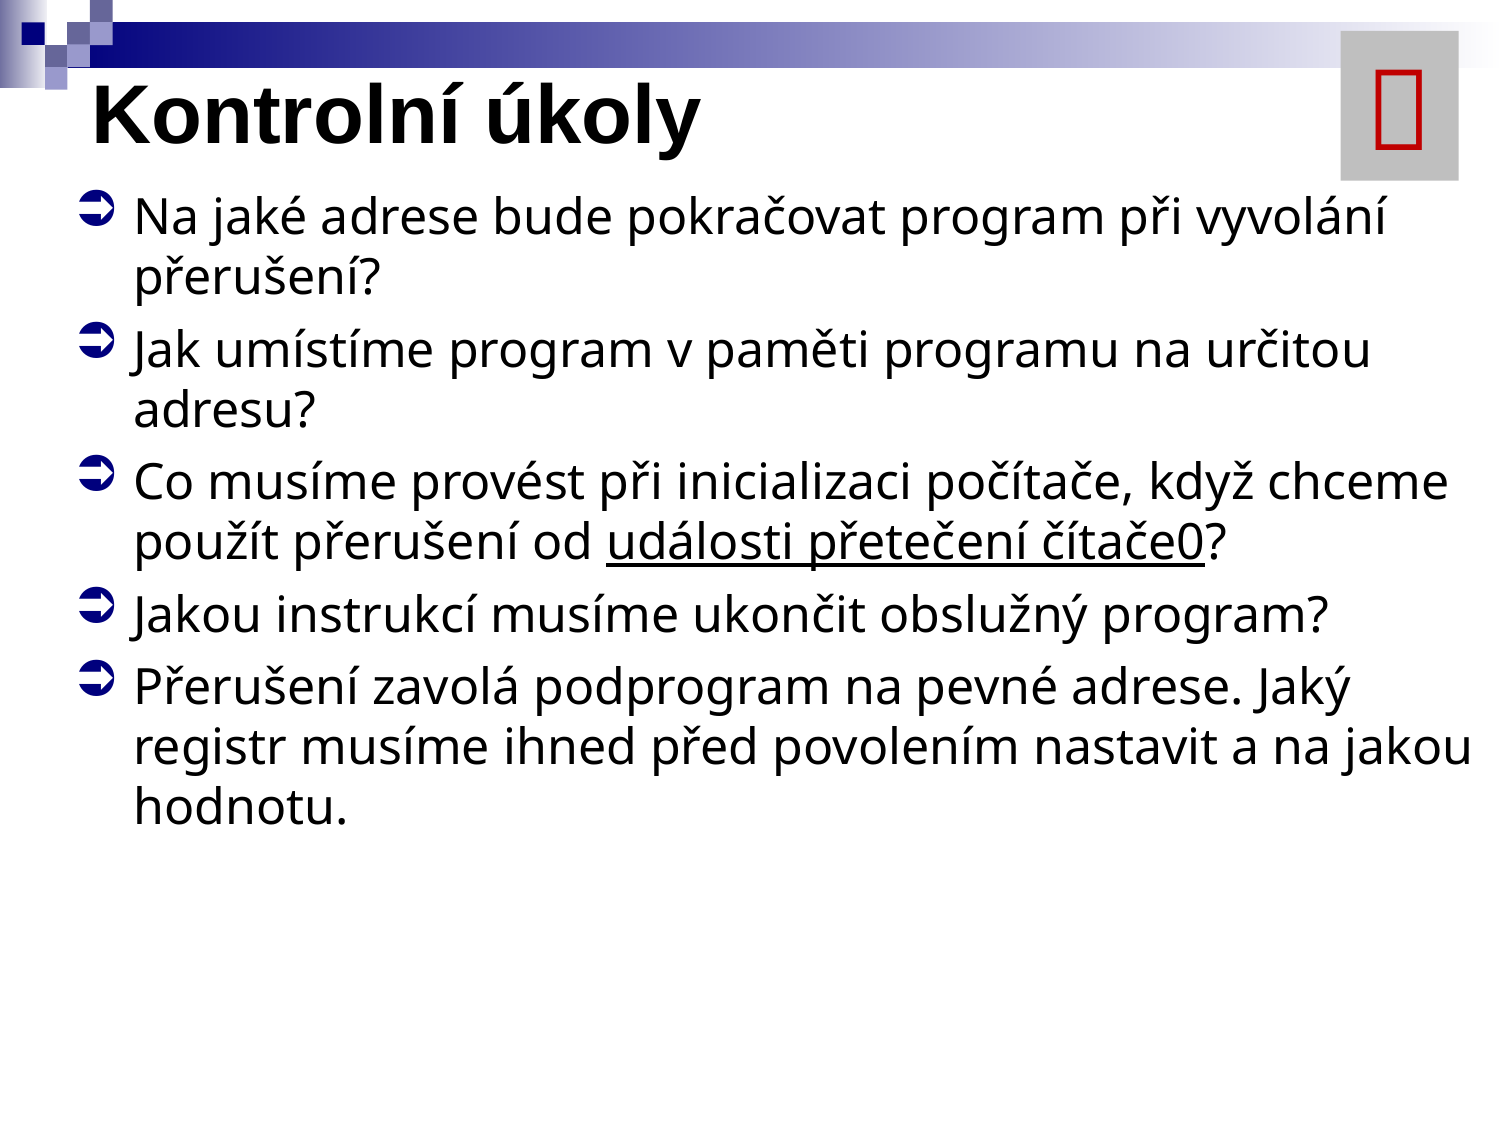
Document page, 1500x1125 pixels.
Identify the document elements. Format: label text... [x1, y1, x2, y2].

text_box  [1340, 30, 1459, 181]
text_box Na jaké adrese bude pokračovat program při vyvolání přerušení? Jak umístíme program v paměti programu na určitou adresu? Co musíme provést při inicializaci počítače, když chceme použít přerušení od události přetečení čítače0? Jakou instrukcí musíme ukončit obslužný program? Přerušení zavolá podprogram na pevné adrese. Jaký registr musíme ihned před povolením nastavit a na jakou hodnotu. [58, 177, 1500, 843]
title Kontrolní úkoly [76, 8, 1363, 177]
